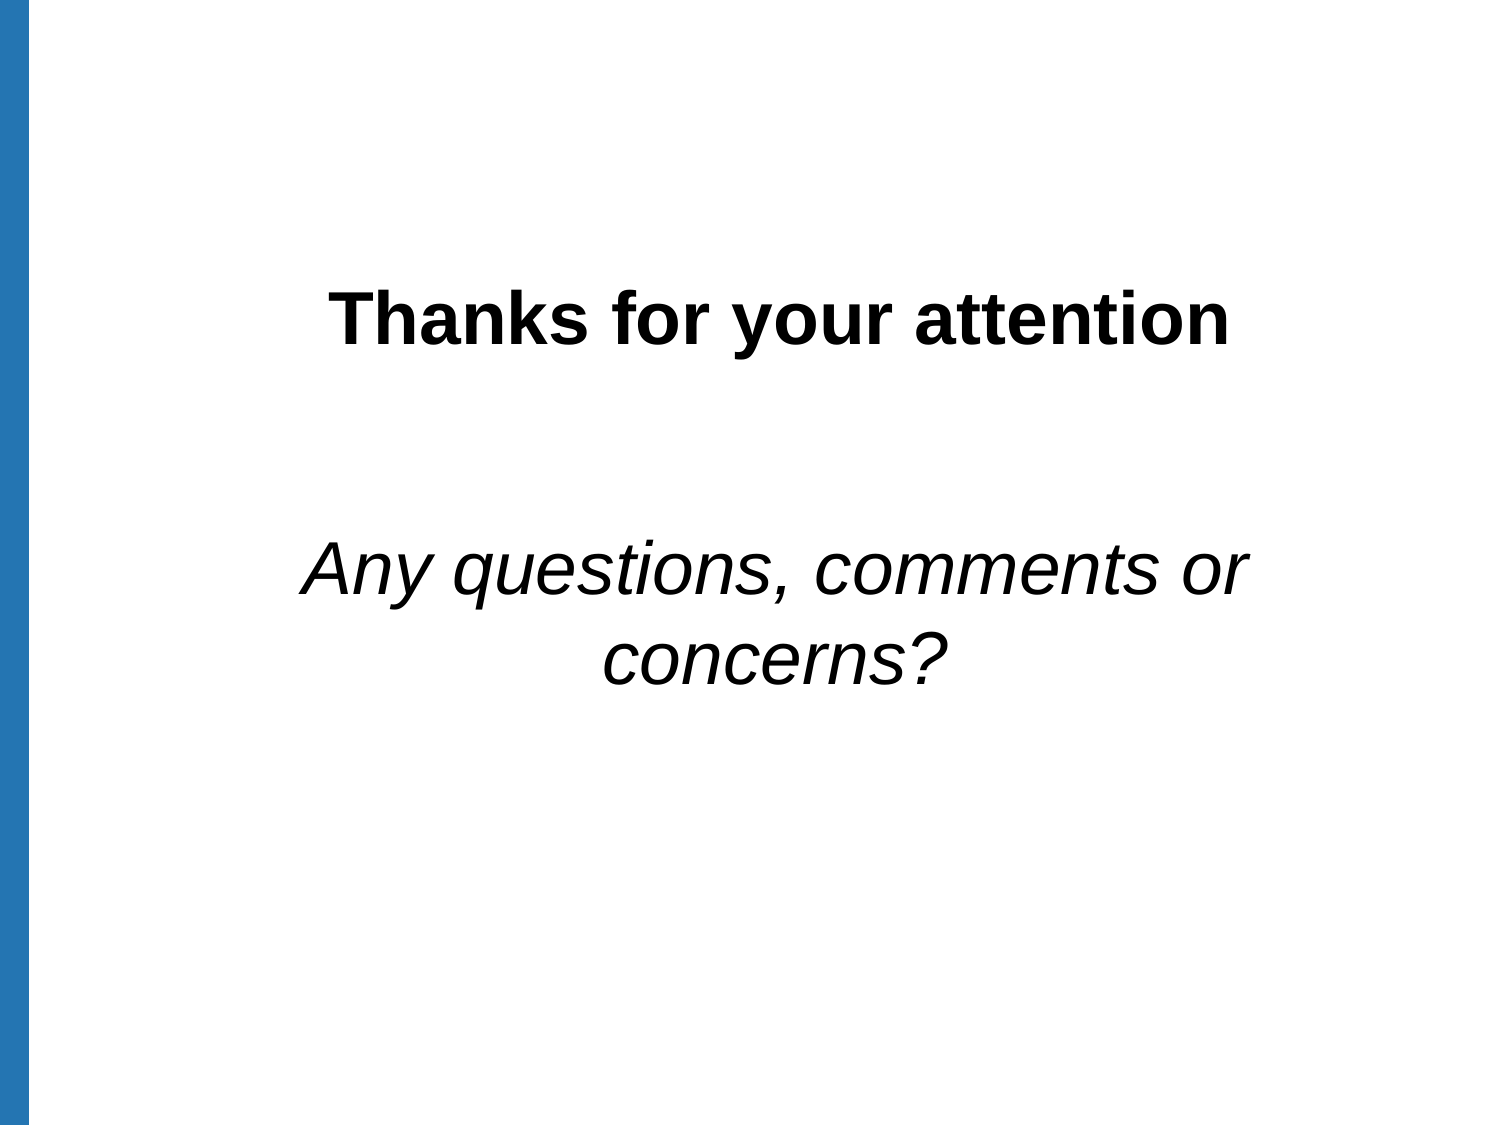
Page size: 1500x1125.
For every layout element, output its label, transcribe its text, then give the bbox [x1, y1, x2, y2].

text_box Any questions, comments or concerns? [88, 491, 1388, 728]
text_box Thanks for your attention [92, 196, 1393, 433]
